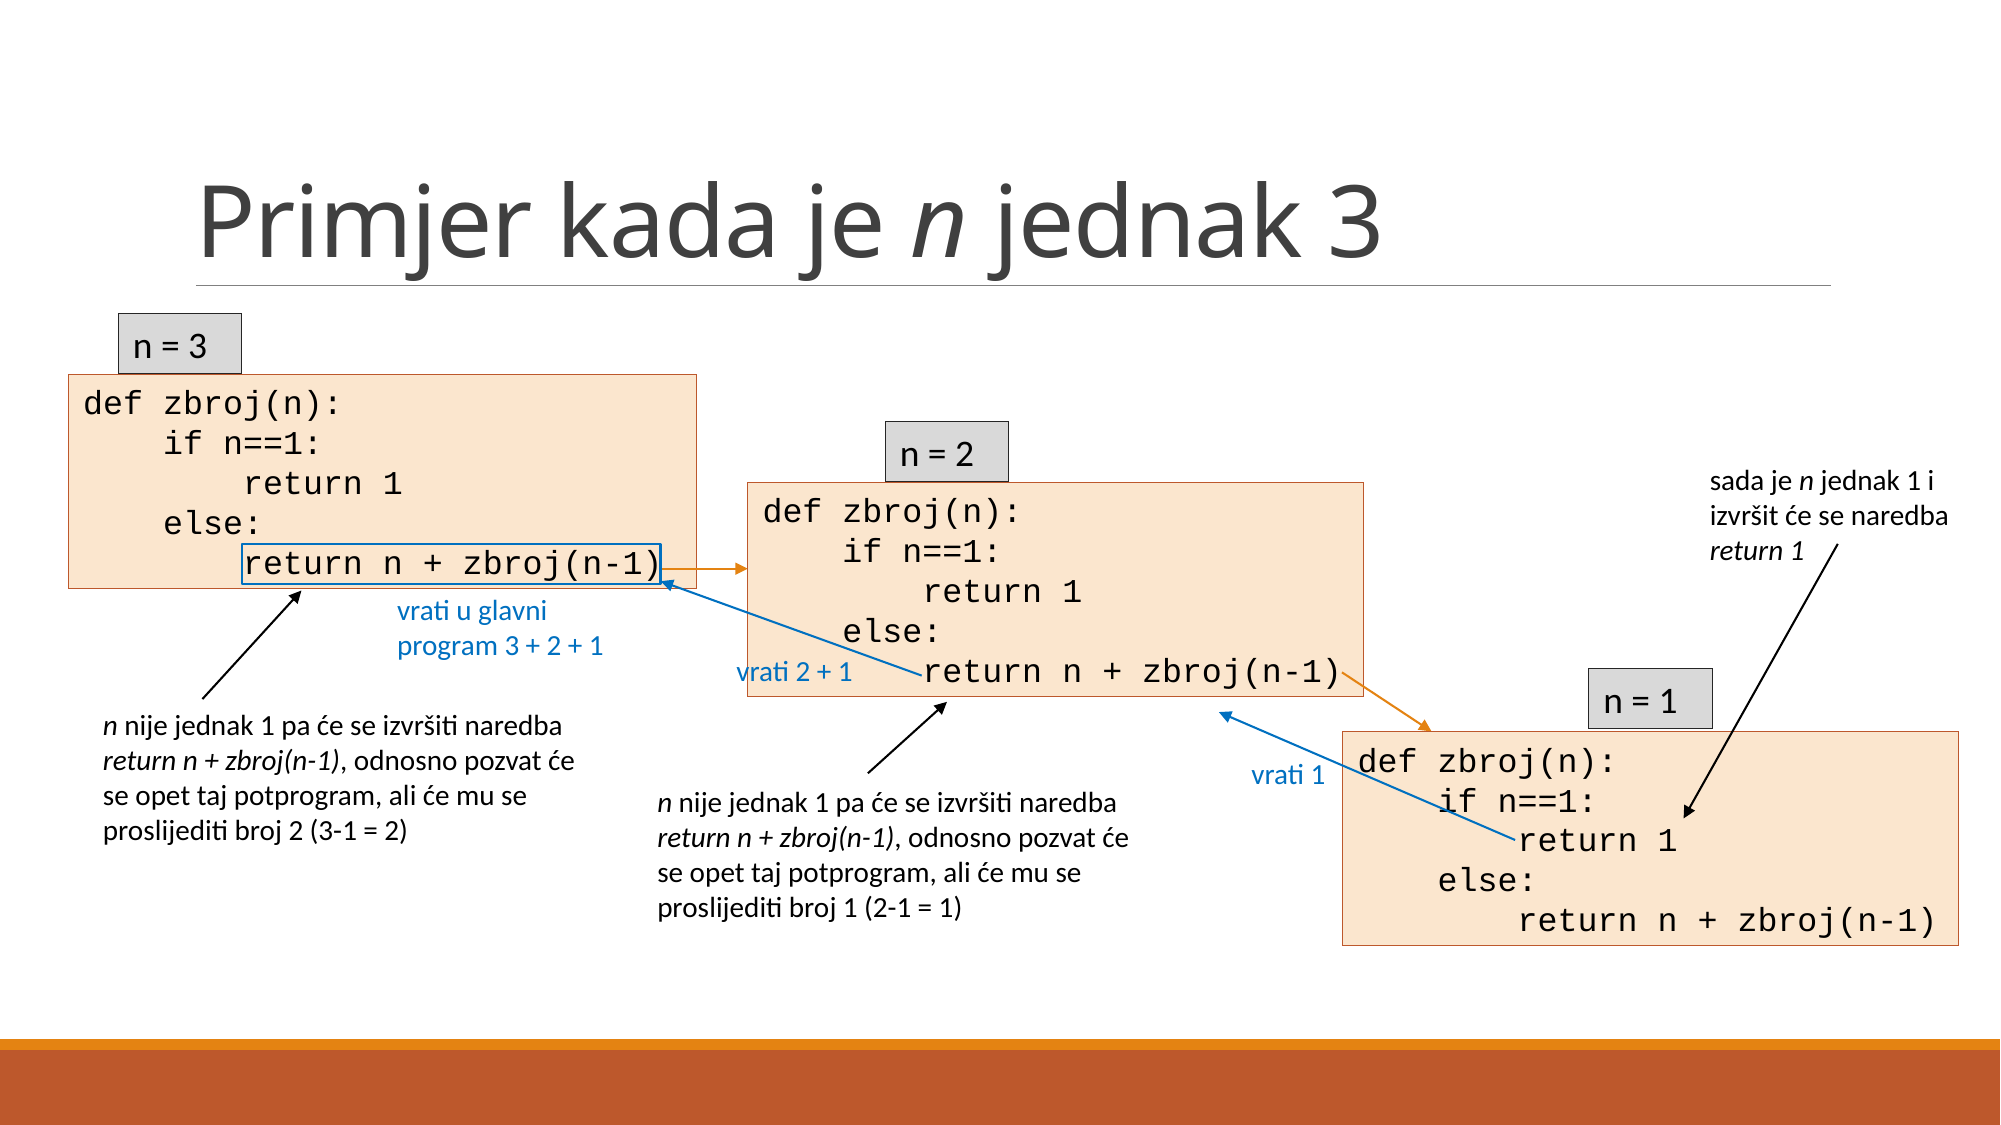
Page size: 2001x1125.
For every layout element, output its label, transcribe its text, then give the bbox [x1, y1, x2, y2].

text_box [867, 701, 948, 774]
text_box def zbroj(n): if n==1: return 1 else: return n + zbroj(n-1) [747, 482, 1364, 697]
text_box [1341, 671, 1433, 708]
text_box sada je n jednak 1 i izvršit će se naredba return 1 [1695, 453, 2000, 574]
title Primjer kada je n jednak 3 [180, 47, 1830, 285]
text_box [241, 543, 662, 585]
text_box n nije jednak 1 pa će se izvršiti naredba return n + zbroj(n-1), odnosno pozvat će se opet taj potprogram, ali će mu se proslijediti broj 2 (3-1 = 2) [88, 699, 591, 854]
text_box vrati 2 + 1 [721, 684, 904, 695]
text_box n = 1 [1588, 668, 1680, 729]
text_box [201, 590, 302, 700]
text_box def zbroj(n): if n==1: return 1 else: return n + zbroj(n-1) [1342, 731, 1959, 946]
text_box n = 3 [118, 313, 242, 374]
text_box n = 2 [885, 421, 1009, 482]
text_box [660, 580, 923, 677]
text_box n nije jednak 1 pa će se izvršiti naredba return n + zbroj(n-1), odnosno pozvat će se opet taj potprogram, ali će mu se proslijediti broj 1 (2-1 = 1) [642, 776, 1145, 931]
text_box vrati u glavni program 3 + 2 + 1 [382, 585, 657, 669]
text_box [1683, 543, 1839, 819]
text_box def zbroj(n): if n==1: return 1 else: return n + zbroj(n-1) [68, 374, 697, 589]
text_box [1218, 711, 1516, 841]
